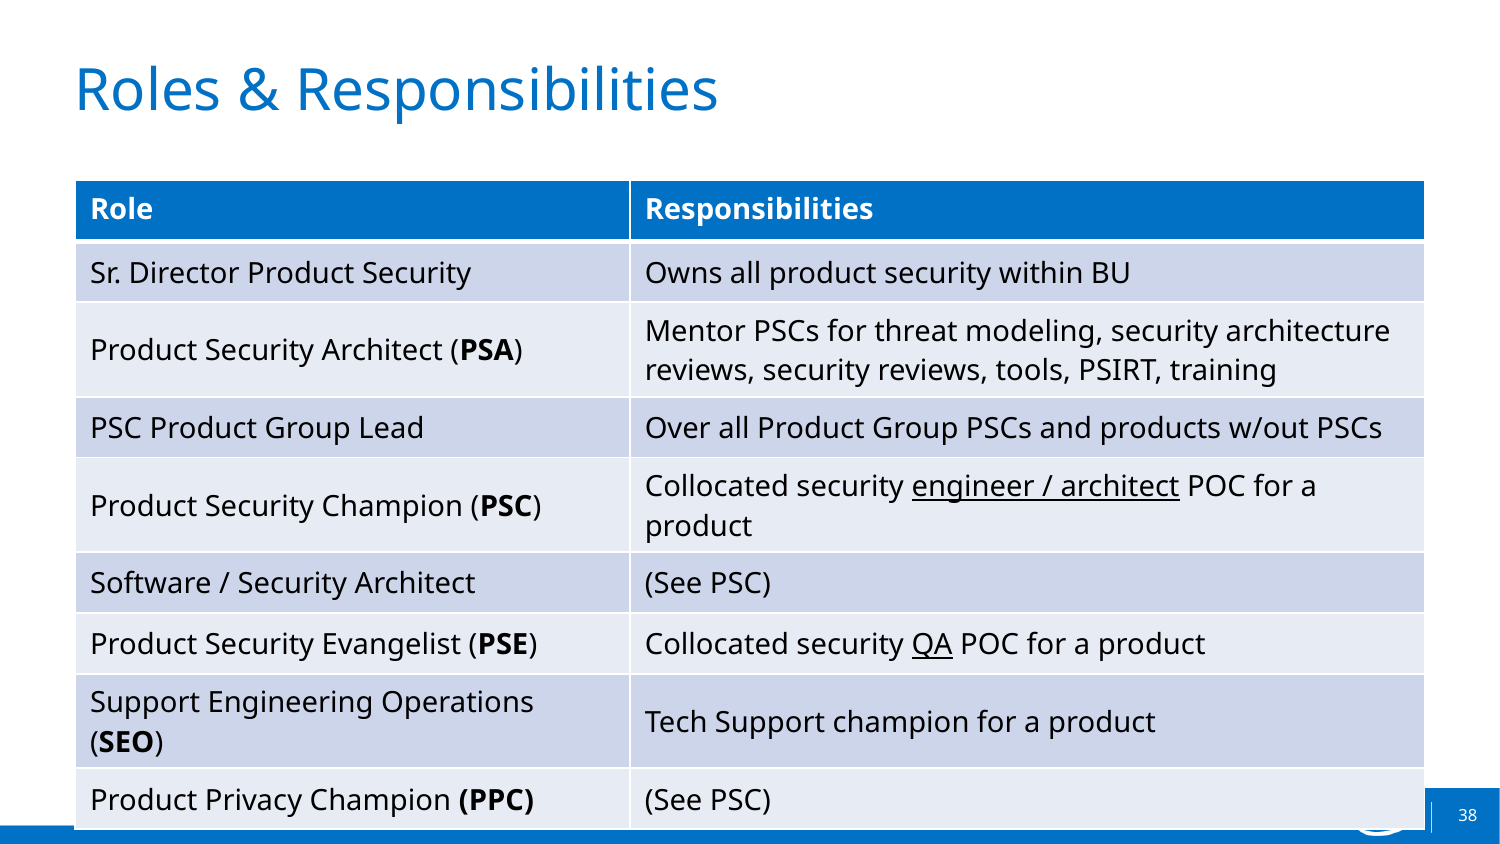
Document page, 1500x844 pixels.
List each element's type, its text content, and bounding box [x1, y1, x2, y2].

table_cell Product Security Evangelist (PSE) [76, 614, 629, 673]
table_cell Product Security Champion (PSC) [76, 458, 629, 551]
table_cell Sr. Director Product Security [76, 244, 629, 301]
table_cell PSC Product Group Lead [76, 398, 629, 457]
picture [0, 788, 1500, 844]
table_cell Over all Product Group PSCs and products w/out PSCs [631, 398, 1424, 457]
table_cell (See PSC) [631, 769, 1424, 828]
table_cell Collocated security engineer / architect POC for a product [631, 458, 1424, 551]
table_cell Collocated security QA POC for a product [631, 614, 1424, 673]
slide_number 38 [1127, 794, 1478, 840]
title Roles & Responsibilities [74, 52, 1425, 180]
table_cell Tech Support champion for a product [631, 675, 1424, 767]
table_cell Mentor PSCs for threat modeling, security architecture reviews, security reviews, tools, PSIRT, training [631, 303, 1424, 396]
table_header Role [76, 181, 629, 239]
table_header Responsibilities [631, 181, 1424, 239]
table_cell Software / Security Architect [76, 553, 629, 612]
table_cell Support Engineering Operations (SEO) [76, 675, 629, 767]
table_cell Product Privacy Champion (PPC) [76, 769, 629, 828]
table_cell Owns all product security within BU [631, 244, 1424, 301]
table_cell Product Security Architect (PSA) [76, 303, 629, 396]
table_cell (See PSC) [631, 553, 1424, 612]
